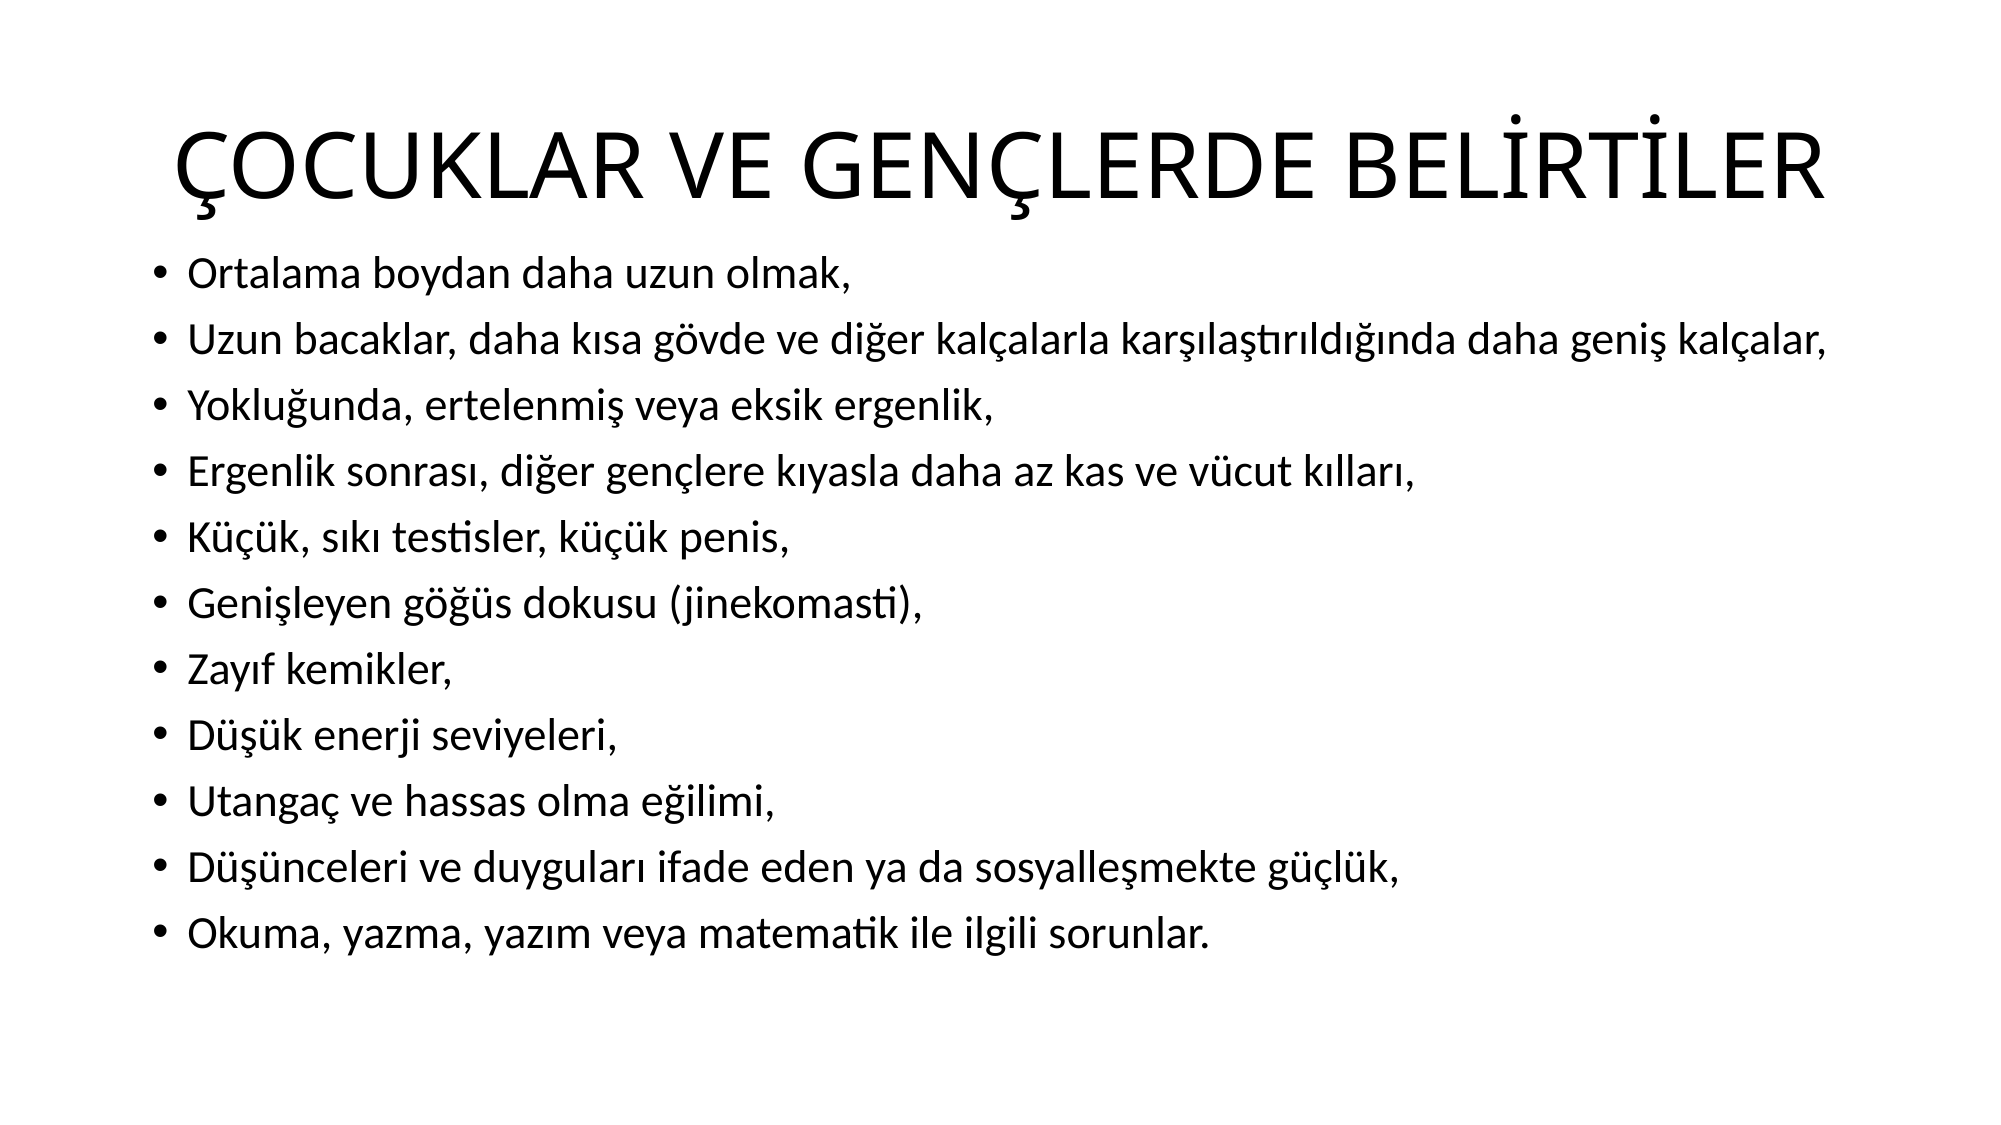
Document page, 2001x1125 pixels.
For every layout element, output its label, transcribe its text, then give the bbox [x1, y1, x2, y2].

title ÇOCUKLAR VE GENÇLERDE BELİRTİLER [137, 59, 1863, 241]
list Ortalama boydan daha uzun olmak, Uzun bacaklar, daha kısa gövde ve diğer kalçalarla karşılaştırıldığında daha geniş kalçalar, Yokluğunda, ertelenmiş veya eksik ergenlik, Ergenlik sonrası, diğer gençlere kıyasla daha az kas ve vücut kılları, Küçük, sıkı testisler, küçük penis, Genişleyen göğüs dokusu (jinekomasti), Zayıf kemikler, Düşük enerji seviyeleri, Utangaç ve hassas olma eğilimi, Düşünceleri ve duyguları ifade eden ya da sosyalleşmekte güçlük, Okuma, yazma, yazım veya matematik ile ilgili sorunlar. [137, 241, 1863, 1014]
